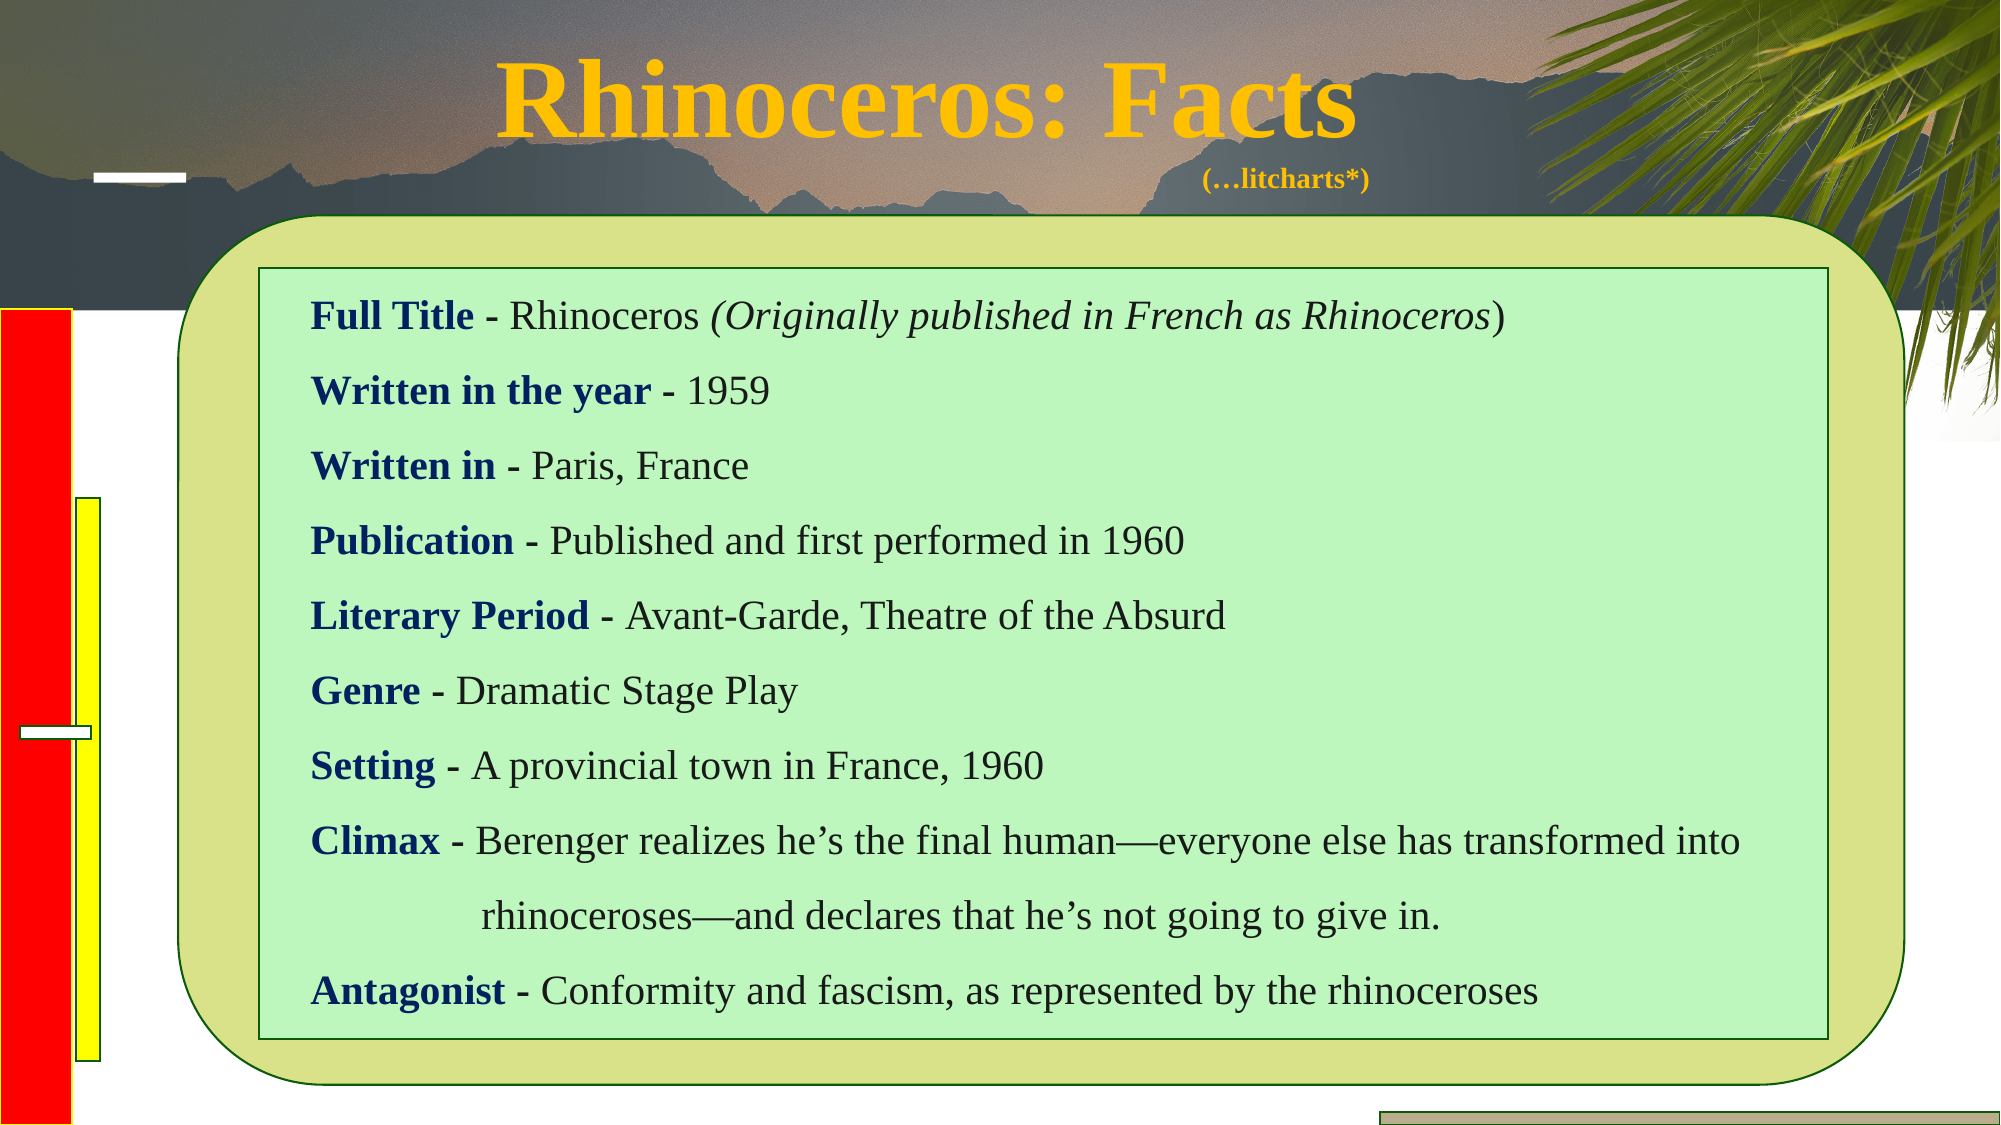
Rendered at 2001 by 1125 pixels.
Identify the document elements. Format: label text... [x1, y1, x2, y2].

picture [0, 0, 2000, 460]
text_box [19, 725, 92, 740]
text_box [75, 497, 101, 1062]
text_box [0, 308, 73, 1125]
text_box [1379, 1111, 2000, 1125]
text_box Rhinoceros: Facts (…litcharts*) [426, 17, 1428, 203]
text_box [177, 214, 1906, 1086]
text_box [258, 267, 1829, 1040]
text_box Full Title - Rhinoceros (Originally published in French as Rhinoceros) Written in the year - 1959 Written in - Paris, France Publication - Published and first performed in 1960 Literary Period - Avant-Garde, Theatre of the Absurd Genre - Dramatic Stage Play Setting - A provincial town in France, 1960 Climax - Berenger realizes he’s the final human—everyone else has transformed into rhinoceroses—and declares that he’s not going to give in. Antagonist - Conformity and fascism, as represented by the rhinoceroses [295, 255, 1777, 1021]
